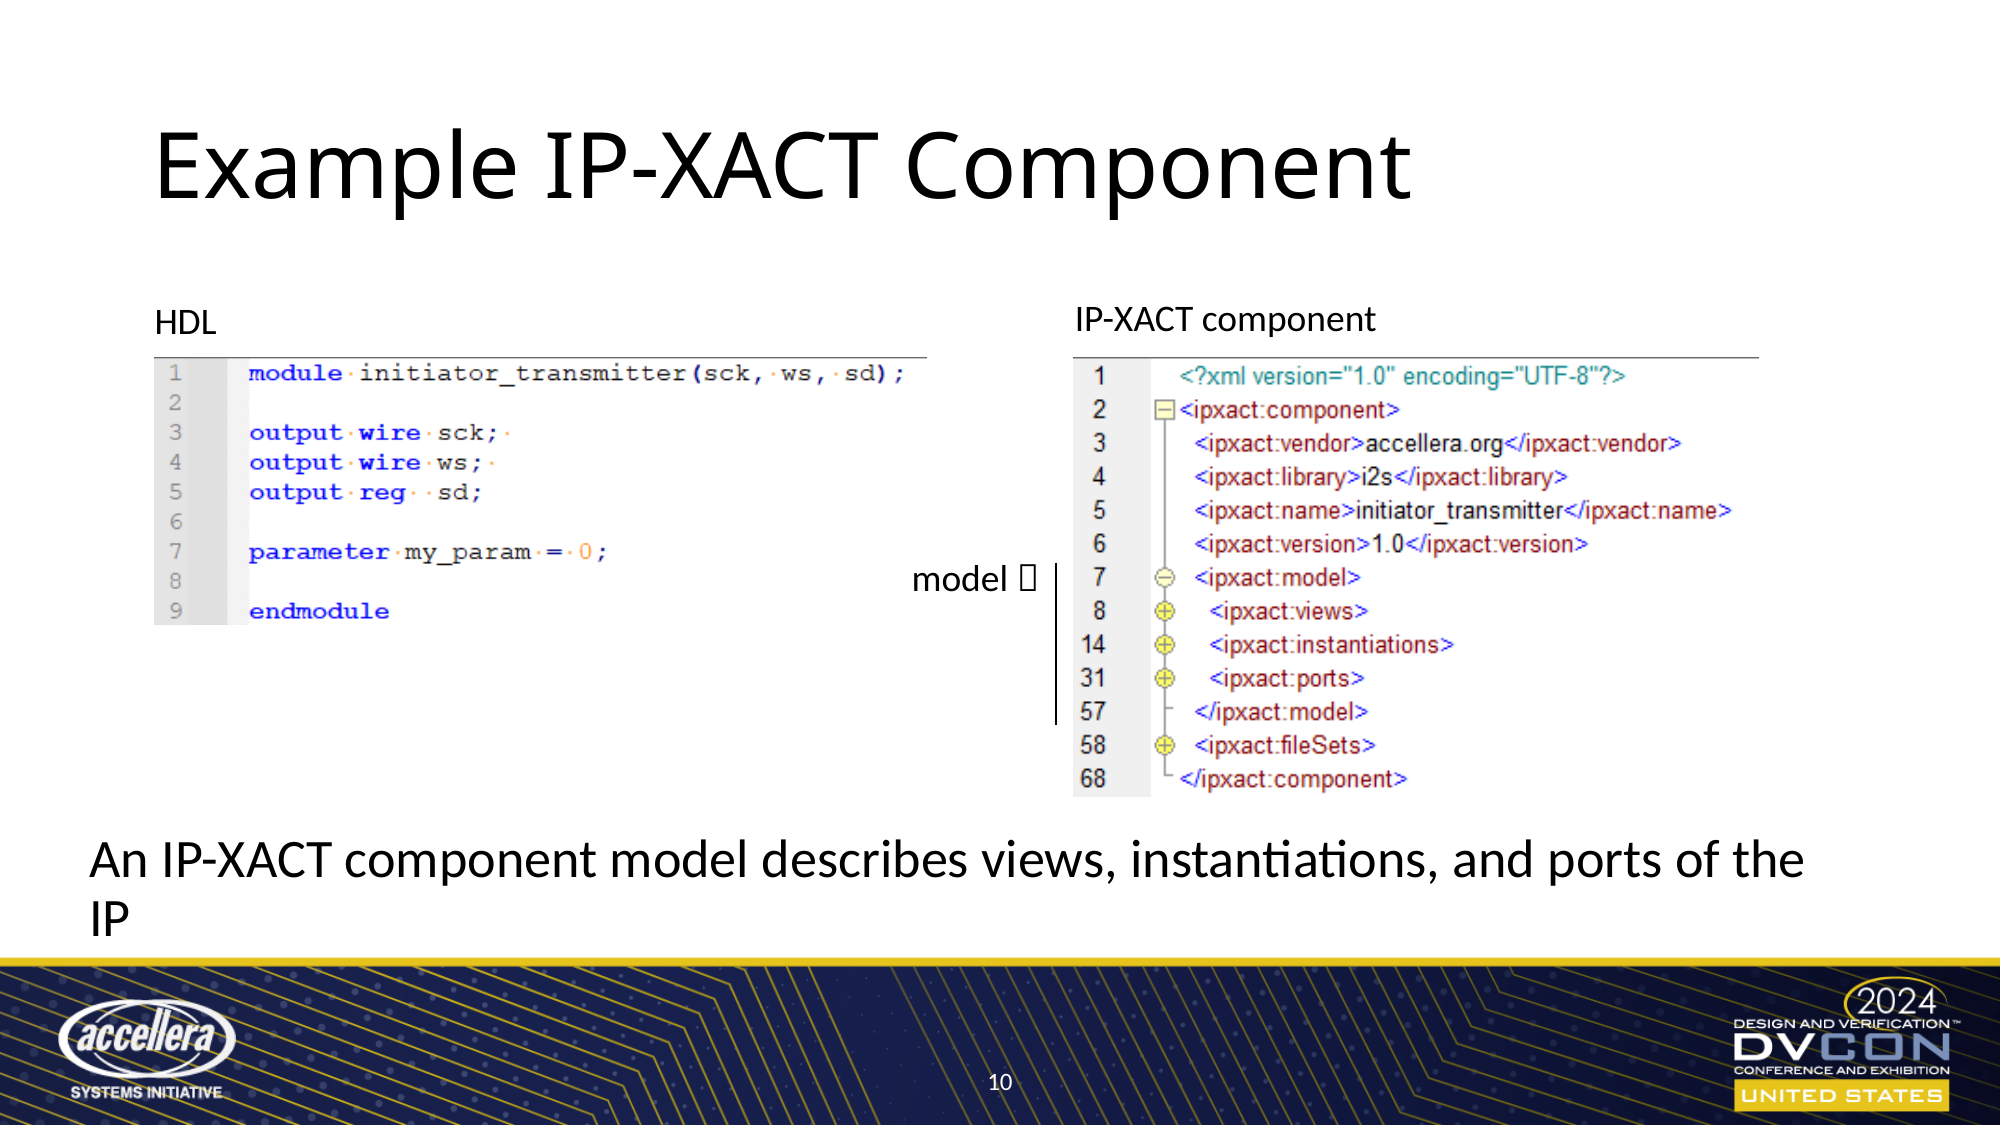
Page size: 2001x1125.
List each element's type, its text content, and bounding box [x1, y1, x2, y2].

picture [0, 0, 2000, 1125]
text_box model  [927, 546, 1055, 607]
list An IP-XACT component model describes views, instantiations, and ports of the IP [74, 823, 1878, 904]
slide_number 10 [756, 1027, 1244, 1103]
text_box HDL [139, 289, 232, 350]
title Example IP-XACT Component [137, 59, 1863, 278]
text_box IP-XACT component [1060, 286, 1401, 347]
